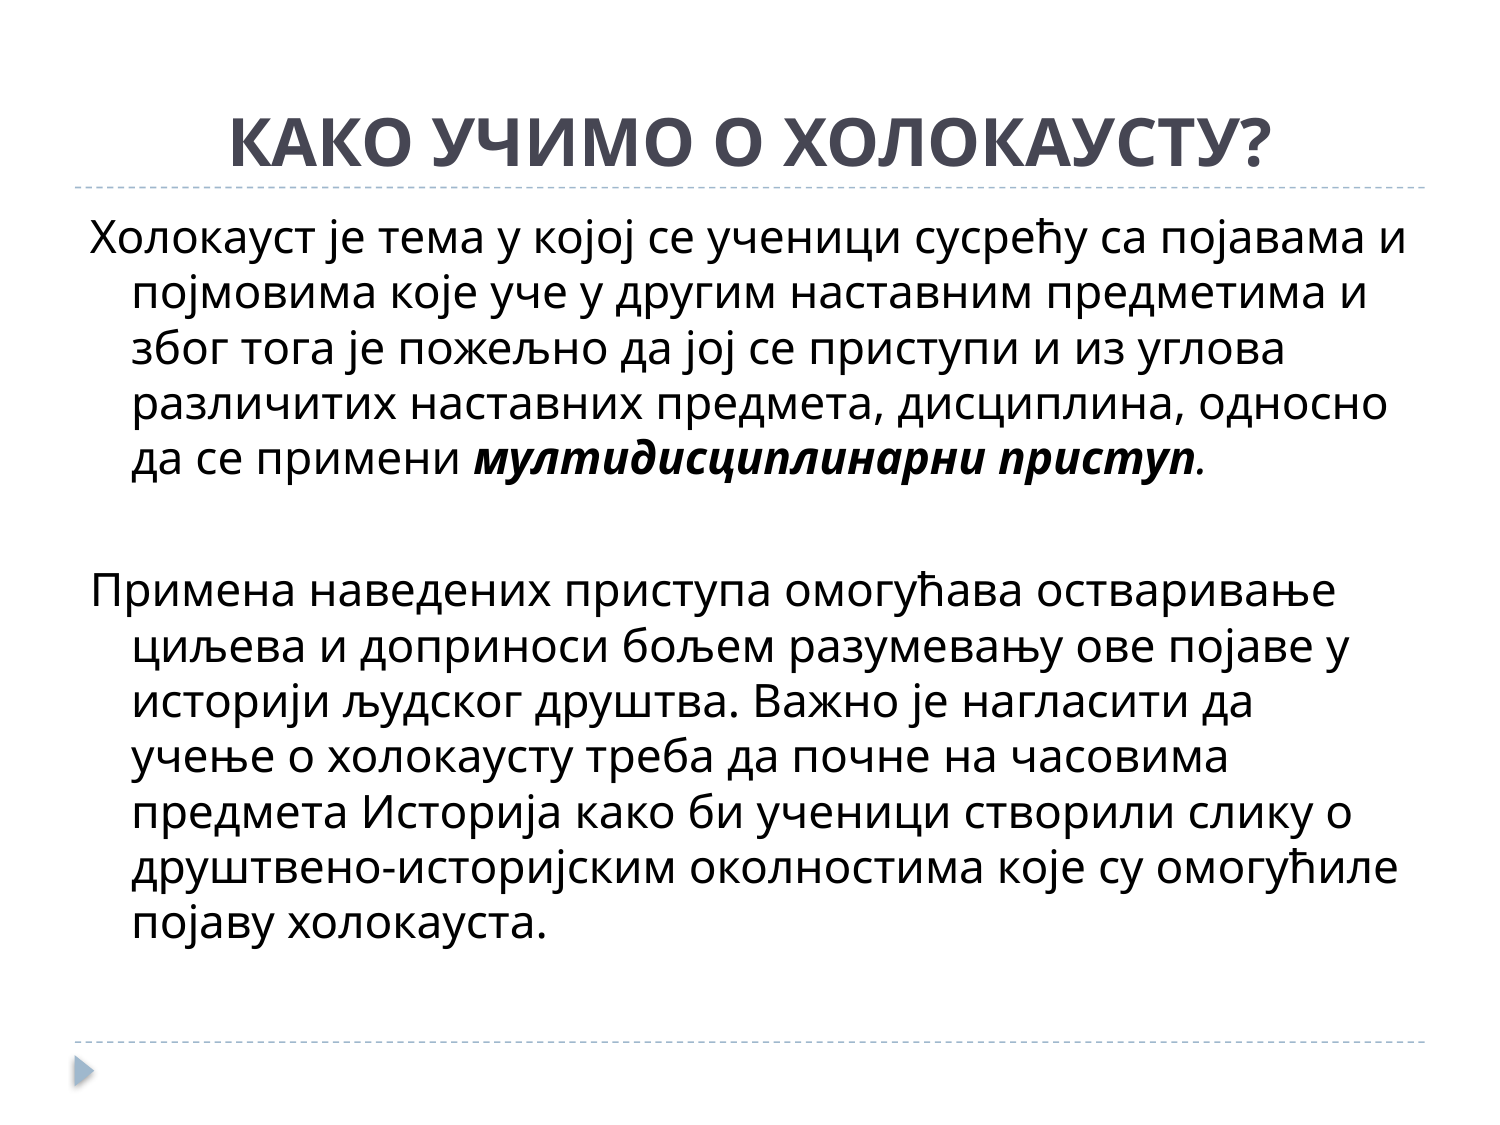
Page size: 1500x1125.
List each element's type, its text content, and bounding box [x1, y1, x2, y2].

list Холокауст је тема у којој се ученици сусрећу са појавама и појмовима које уче у другим наставним предметима и због тога је пожељно да јој се приступи и из углова различитих наставних предмета, дисциплина, односно да се примени мултидисциплинарни приступ. Примена наведених приступа омогућава остваривање циљева и доприноси бољем разумевању ове појаве у историји људског друштва. Важно је нагласити да учење о холокаусту треба да почне на часовима предмета Историја како би ученици створили слику о друштвено-историјским околностима које су омогућиле појаву холокауста. [75, 200, 1425, 1010]
title КАКО УЧИМО О ХОЛОКАУСТУ? [75, 24, 1425, 188]
